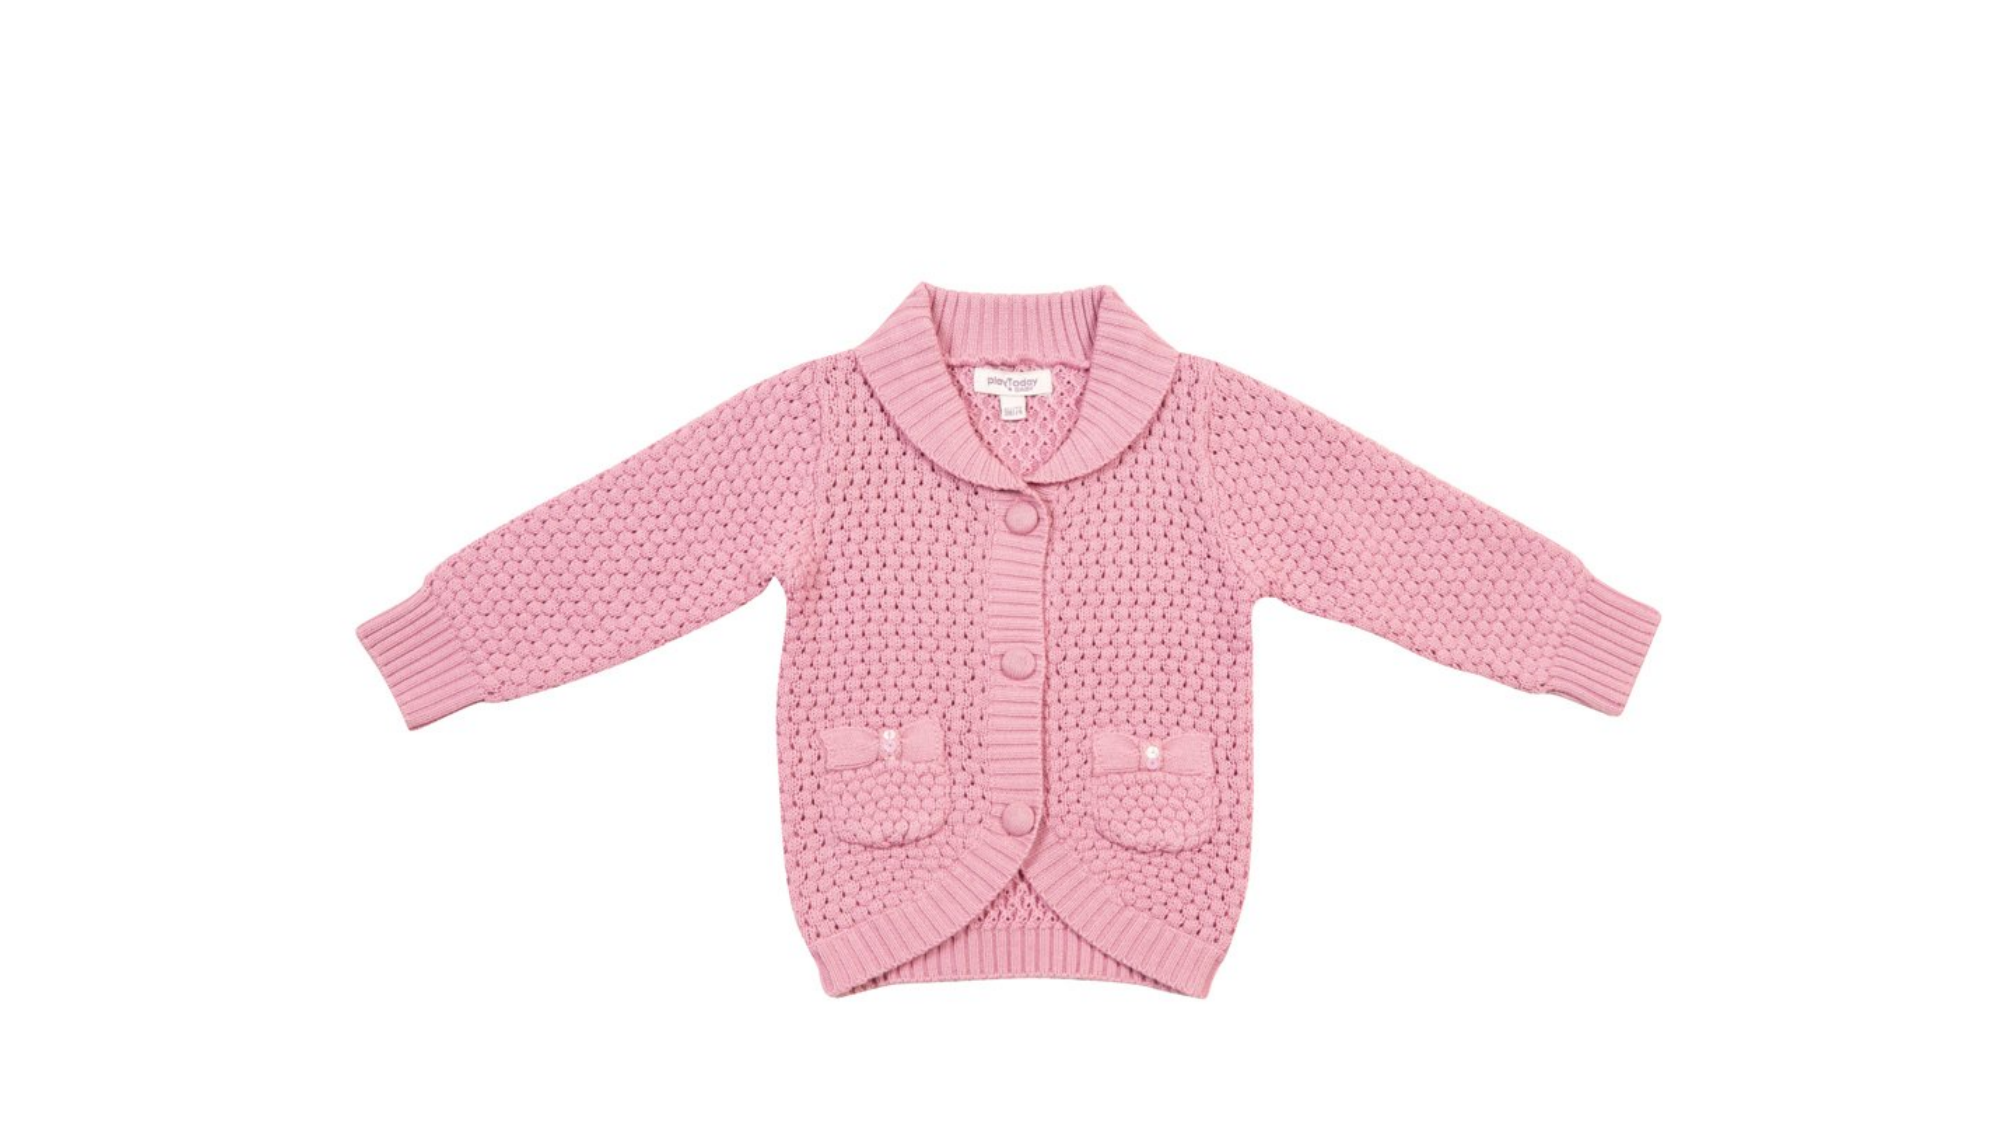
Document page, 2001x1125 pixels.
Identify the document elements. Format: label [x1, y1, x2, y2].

list [319, 239, 1702, 1044]
